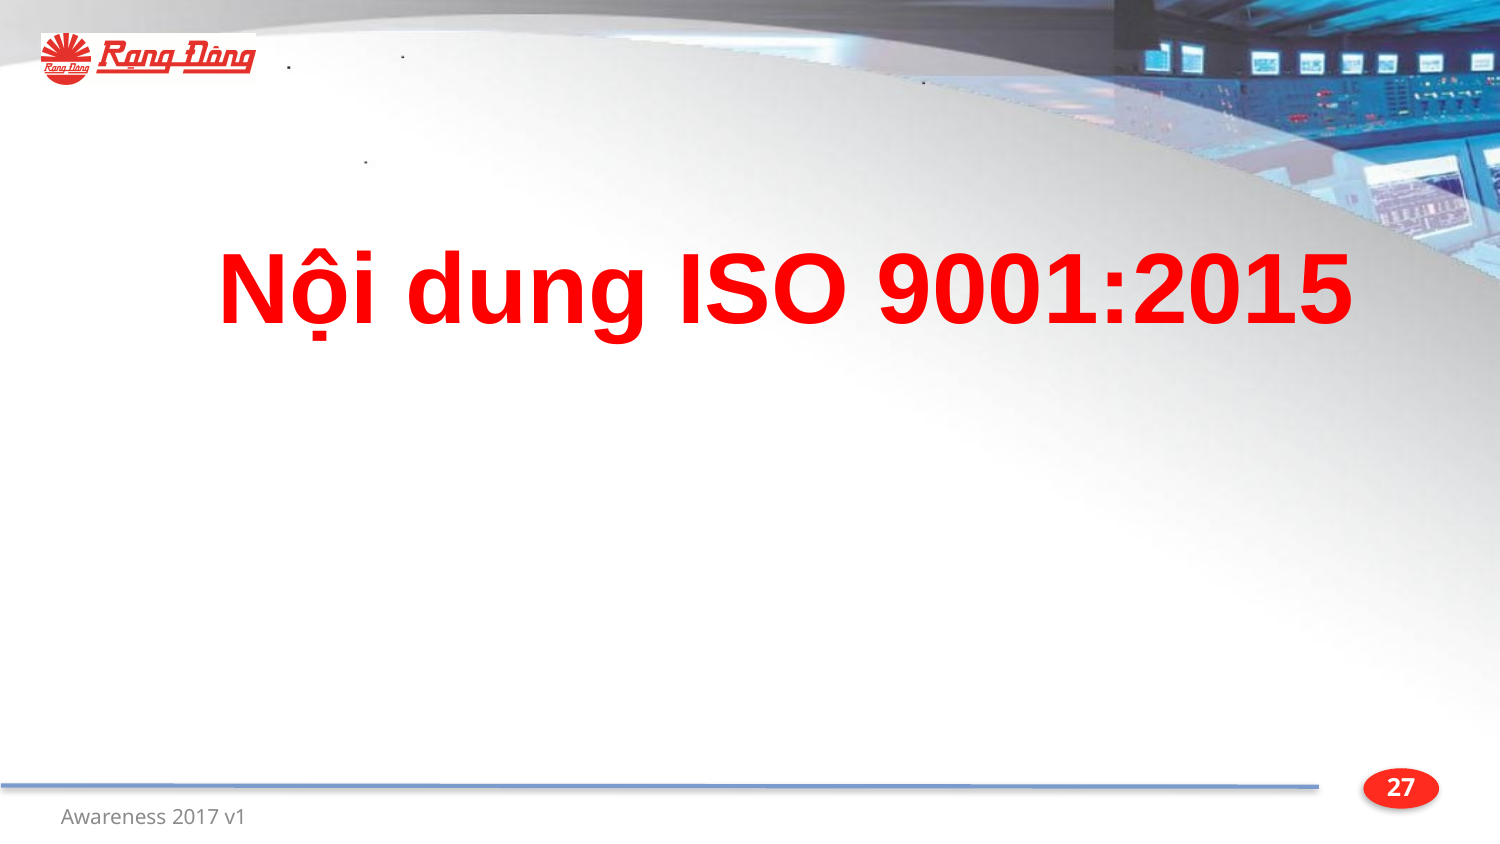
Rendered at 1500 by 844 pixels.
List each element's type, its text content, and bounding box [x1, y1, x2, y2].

title Nội dung ISO 9001:2015 [217, 223, 1500, 283]
picture [0, 0, 1500, 844]
